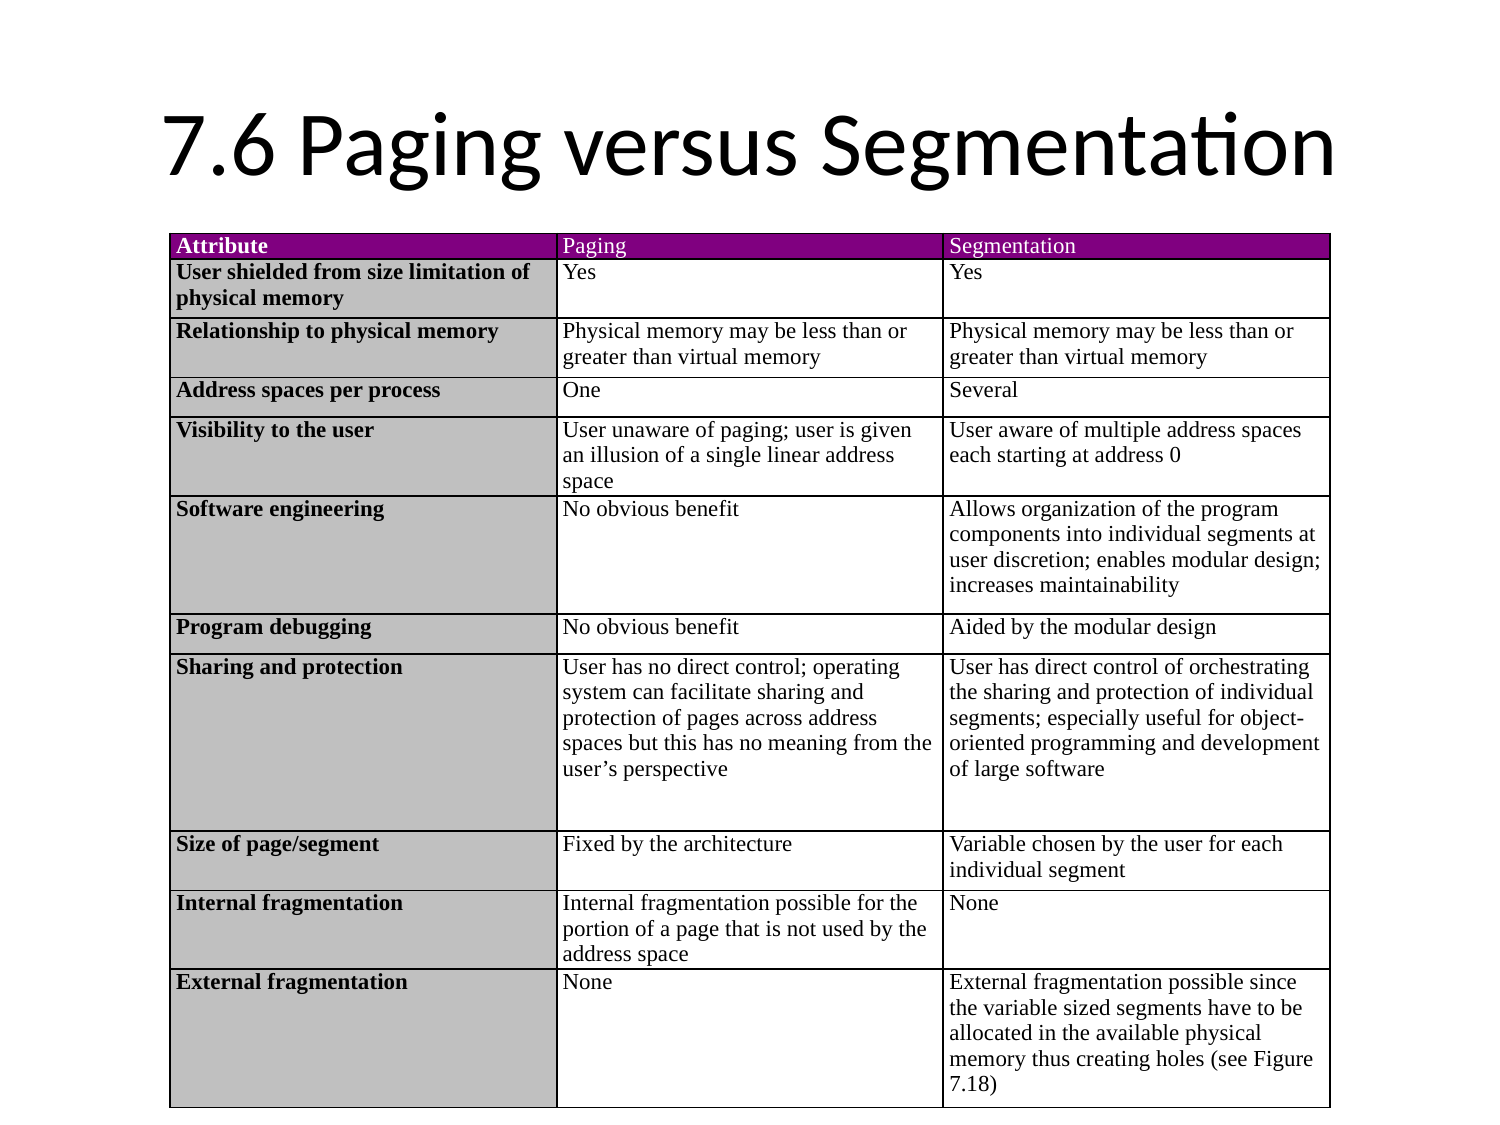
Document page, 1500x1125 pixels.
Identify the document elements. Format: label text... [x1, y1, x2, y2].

table_cell No obvious benefit [558, 497, 942, 613]
table_cell Internal fragmentation possible for the portion of a page that is not used by the address space [558, 891, 942, 968]
table_cell Physical memory may be less than or greater than virtual memory [558, 319, 942, 377]
table_cell None [558, 970, 942, 1107]
table_cell Yes [944, 260, 1329, 317]
table_cell Yes [558, 260, 942, 317]
table_cell User unaware of paging; user is given an illusion of a single linear address space [558, 418, 942, 495]
table_cell Physical memory may be less than or greater than virtual memory [944, 319, 1329, 377]
table_cell One [558, 378, 942, 416]
table_cell Size of page/segment [171, 832, 556, 890]
table_cell Visibility to the user [171, 418, 556, 495]
table_cell User has no direct control; operating system can facilitate sharing and protection of pages across address spaces but this has no meaning from the user’s perspective [558, 655, 942, 830]
table_cell Sharing and protection [171, 655, 556, 830]
table_cell Several [944, 378, 1329, 416]
table_cell No obvious benefit [558, 615, 942, 653]
table_cell Aided by the modular design [944, 615, 1329, 653]
table_cell Variable chosen by the user for each individual segment [944, 832, 1329, 890]
table_cell Program debugging [171, 615, 556, 653]
table_cell External fragmentation [171, 970, 556, 1107]
table_cell User aware of multiple address spaces each starting at address 0 [944, 418, 1329, 495]
table_cell Relationship to physical memory [171, 319, 556, 377]
table_header Paging [558, 234, 942, 258]
table_cell User has direct control of orchestrating the sharing and protection of individual segments; especially useful for object-oriented programming and development of large software [944, 655, 1329, 830]
table_cell Internal fragmentation [171, 891, 556, 968]
title 7.6 Paging versus Segmentation [75, 45, 1425, 233]
table_cell User shielded from size limitation of physical memory [171, 260, 556, 317]
table_cell Software engineering [171, 497, 556, 613]
table_cell None [944, 891, 1329, 968]
table_cell Allows organization of the program components into individual segments at user discretion; enables modular design; increases maintainability [944, 497, 1329, 613]
table_header Segmentation [944, 234, 1329, 258]
table_cell External fragmentation possible since the variable sized segments have to be allocated in the available physical memory thus creating holes (see Figure 7.18) [944, 970, 1329, 1107]
table_cell Address spaces per process [171, 378, 556, 416]
table_cell Fixed by the architecture [558, 832, 942, 890]
table_header Attribute [171, 234, 556, 258]
